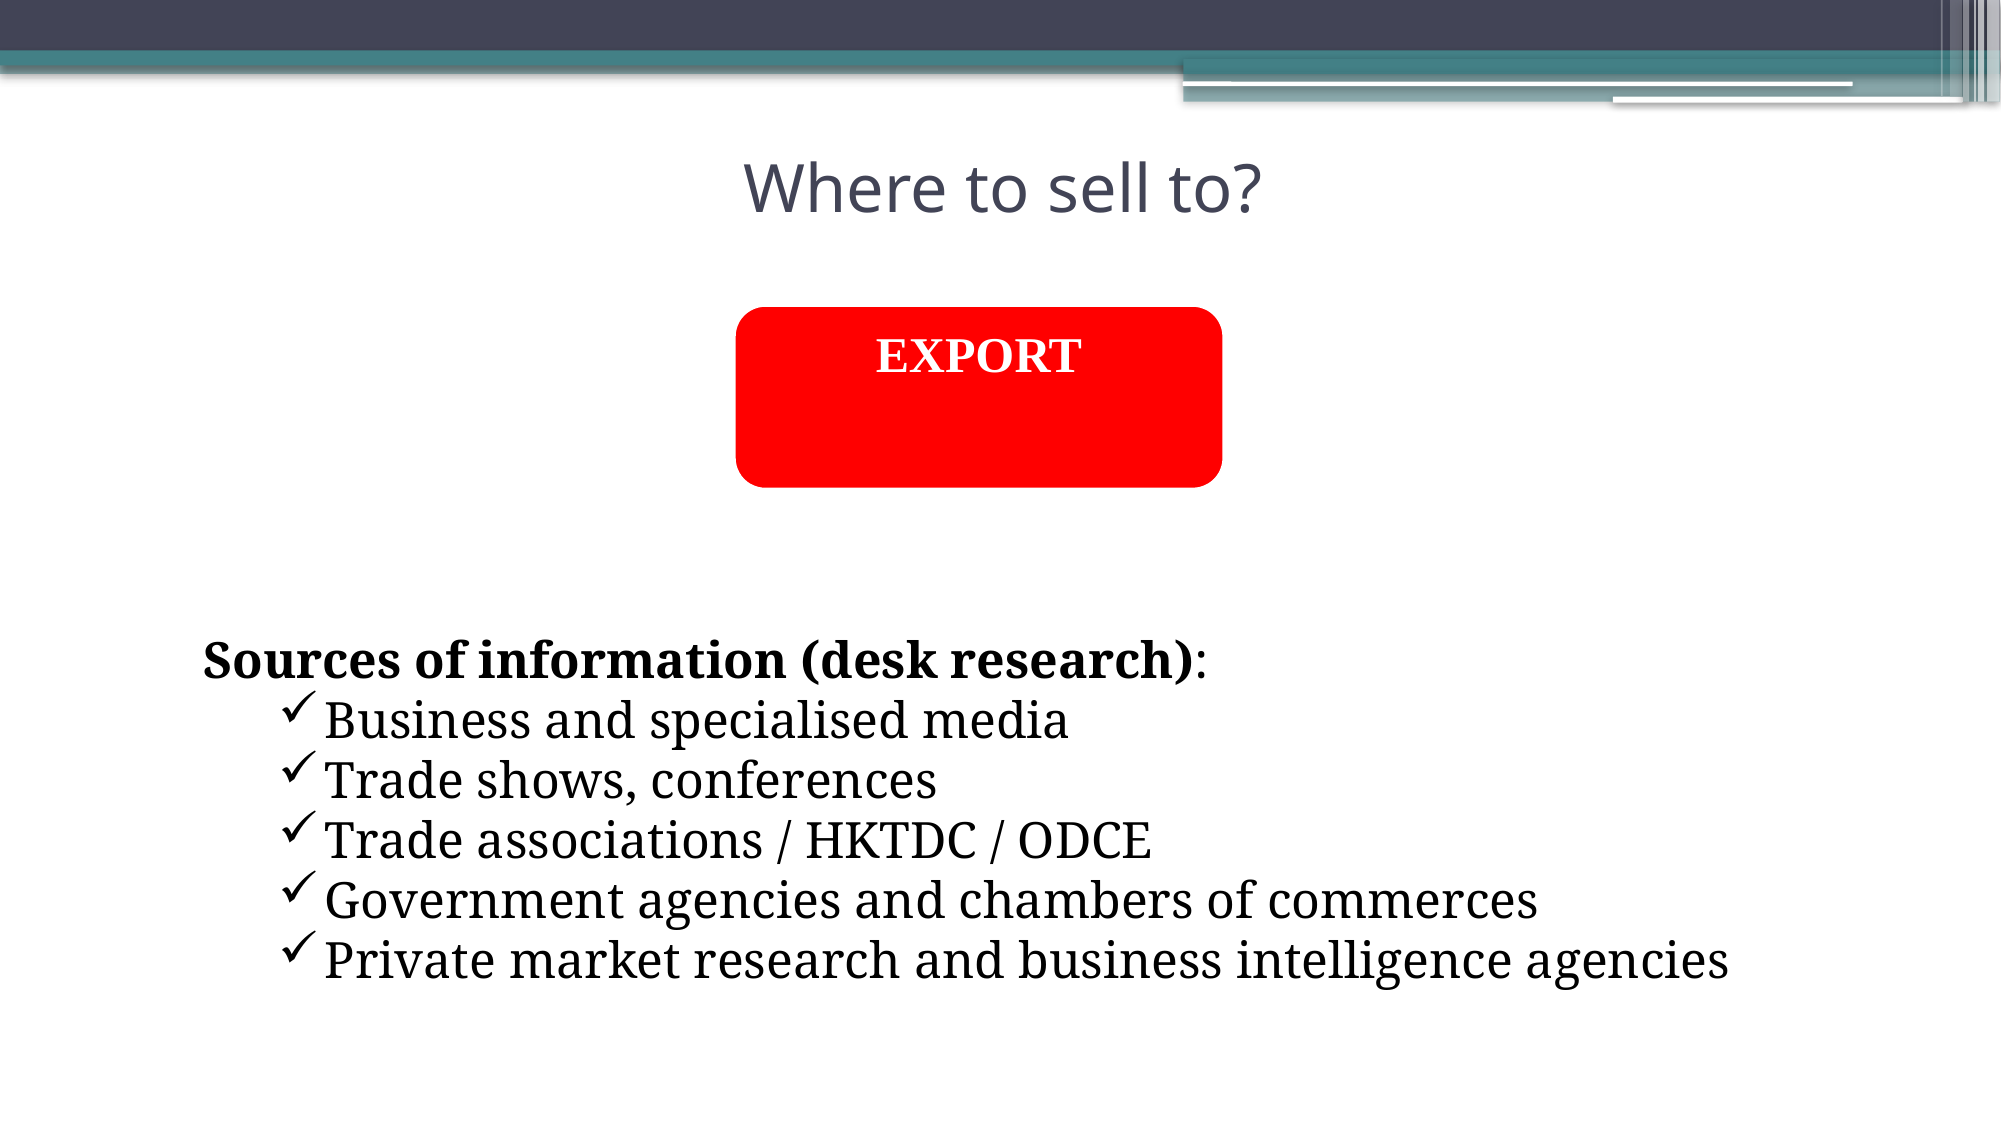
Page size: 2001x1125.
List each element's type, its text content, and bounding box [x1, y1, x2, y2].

title Where to sell to? [117, 125, 1906, 247]
text_box Sources of information (desk research): Business and specialised media Trade shows, conferences Trade associations / HKTDC / ODCE Government agencies and chambers of commerces Private market research and business intelligence agencies [188, 620, 1880, 996]
text_box EXPORT [734, 306, 1224, 489]
